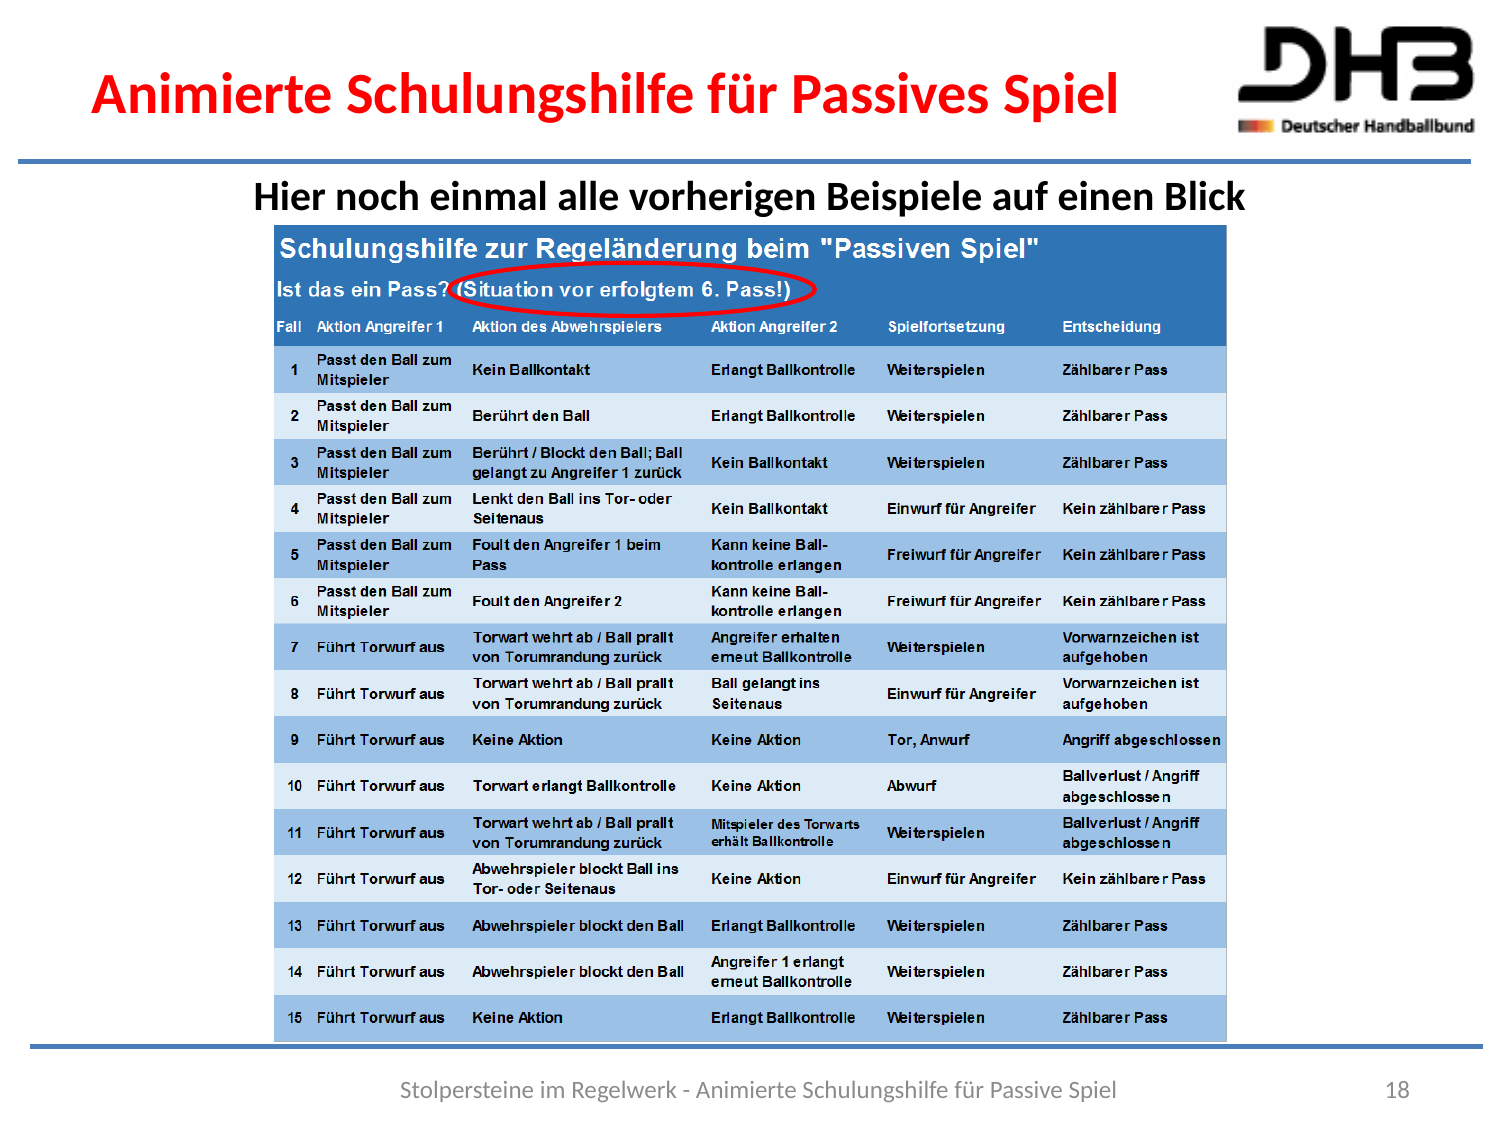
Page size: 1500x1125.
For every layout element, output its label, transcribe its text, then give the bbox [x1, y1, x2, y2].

picture [273, 223, 1227, 1042]
footer Stolpersteine im Regelwerk - Animierte Schulungshilfe für Passive Spiel [253, 1070, 1271, 1106]
text_box Hier noch einmal alle vorherigen Beispiele auf einen Blick [29, 160, 1471, 226]
picture [1217, 0, 1495, 142]
slide_number 18 [1293, 1070, 1425, 1106]
title Animierte Schulungshilfe für Passives Spiel [76, 25, 1218, 155]
